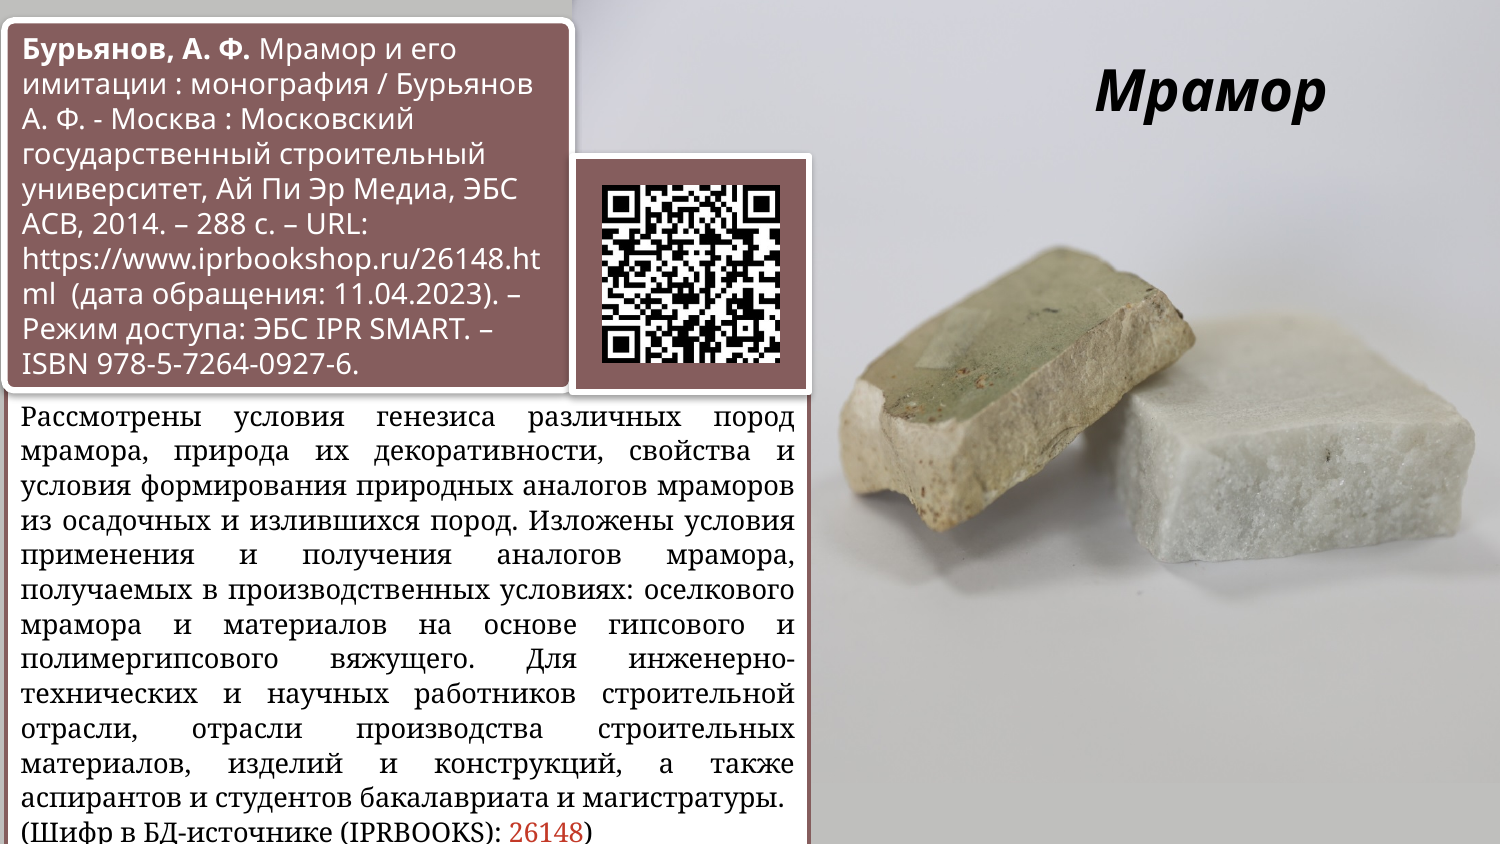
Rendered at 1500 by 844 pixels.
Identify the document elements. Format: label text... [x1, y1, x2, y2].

text_box Бурьянов, А. Ф. Мрамор и его имитации : монография / Бурьянов А. Ф. - Москва : Московский государственный строительный университет, Ай Пи Эр Медиа, ЭБС АСВ, 2014. – 288 с. – URL: https://www.iprbookshop.ru/26148.html (дата обращения: 11.04.2023). – Режим доступа: ЭБС IPR SMART. – ISBN 978-5-7264-0927-6. [1, 17, 567, 394]
picture [572, 0, 1500, 783]
text_box Рассмотрены условия генезиса различных пород мрамора, природа их декоративности, свойства и условия формирования природных аналогов мраморов из осадочных и излившихся пород. Изложены условия применения и получения аналогов мрамора, получаемых в производственных условиях: оселкового мрамора и материалов на основе гипсового и полимергипсового вяжущего. Для инженерно-технических и научных работников строительной отрасли, отрасли производства строительных материалов, изделий и конструкций, а также аспирантов и студентов бакалавриата и магистратуры. (Шифр в БД-источнике (IPRBOOKS): 26148) [4, 399, 811, 844]
